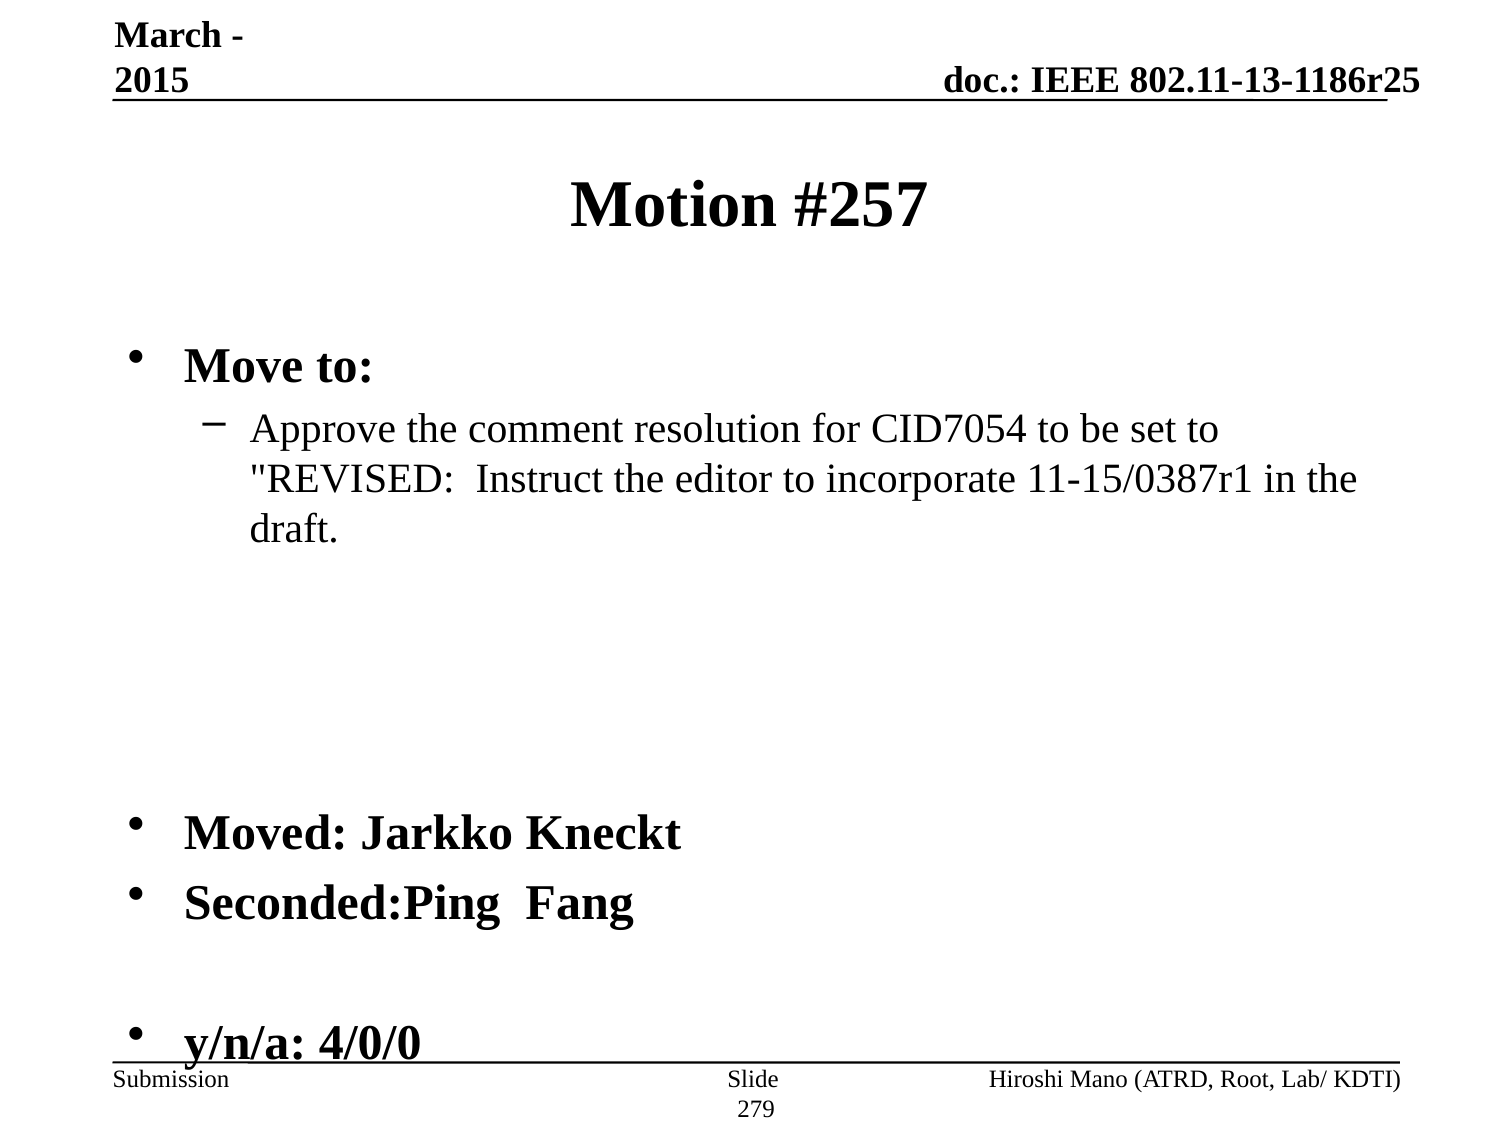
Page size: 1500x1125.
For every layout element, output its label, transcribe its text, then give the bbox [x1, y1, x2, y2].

list Move to: Approve the comment resolution for CID7054 to be set to "REVISED: Instruct the editor to incorporate 11-15/0387r1 in the draft. Moved: Jarkko Kneckt Seconded:Ping Fang y/n/a: 4/0/0 ` [112, 324, 1438, 1051]
slide_number March -2015 [114, 54, 273, 101]
slide_number Slide 279 [712, 1061, 800, 1093]
title Motion #257 [112, 112, 1388, 288]
footer Hiroshi Mano (ATRD, Root, Lab/ KDTI) [984, 1061, 1402, 1093]
